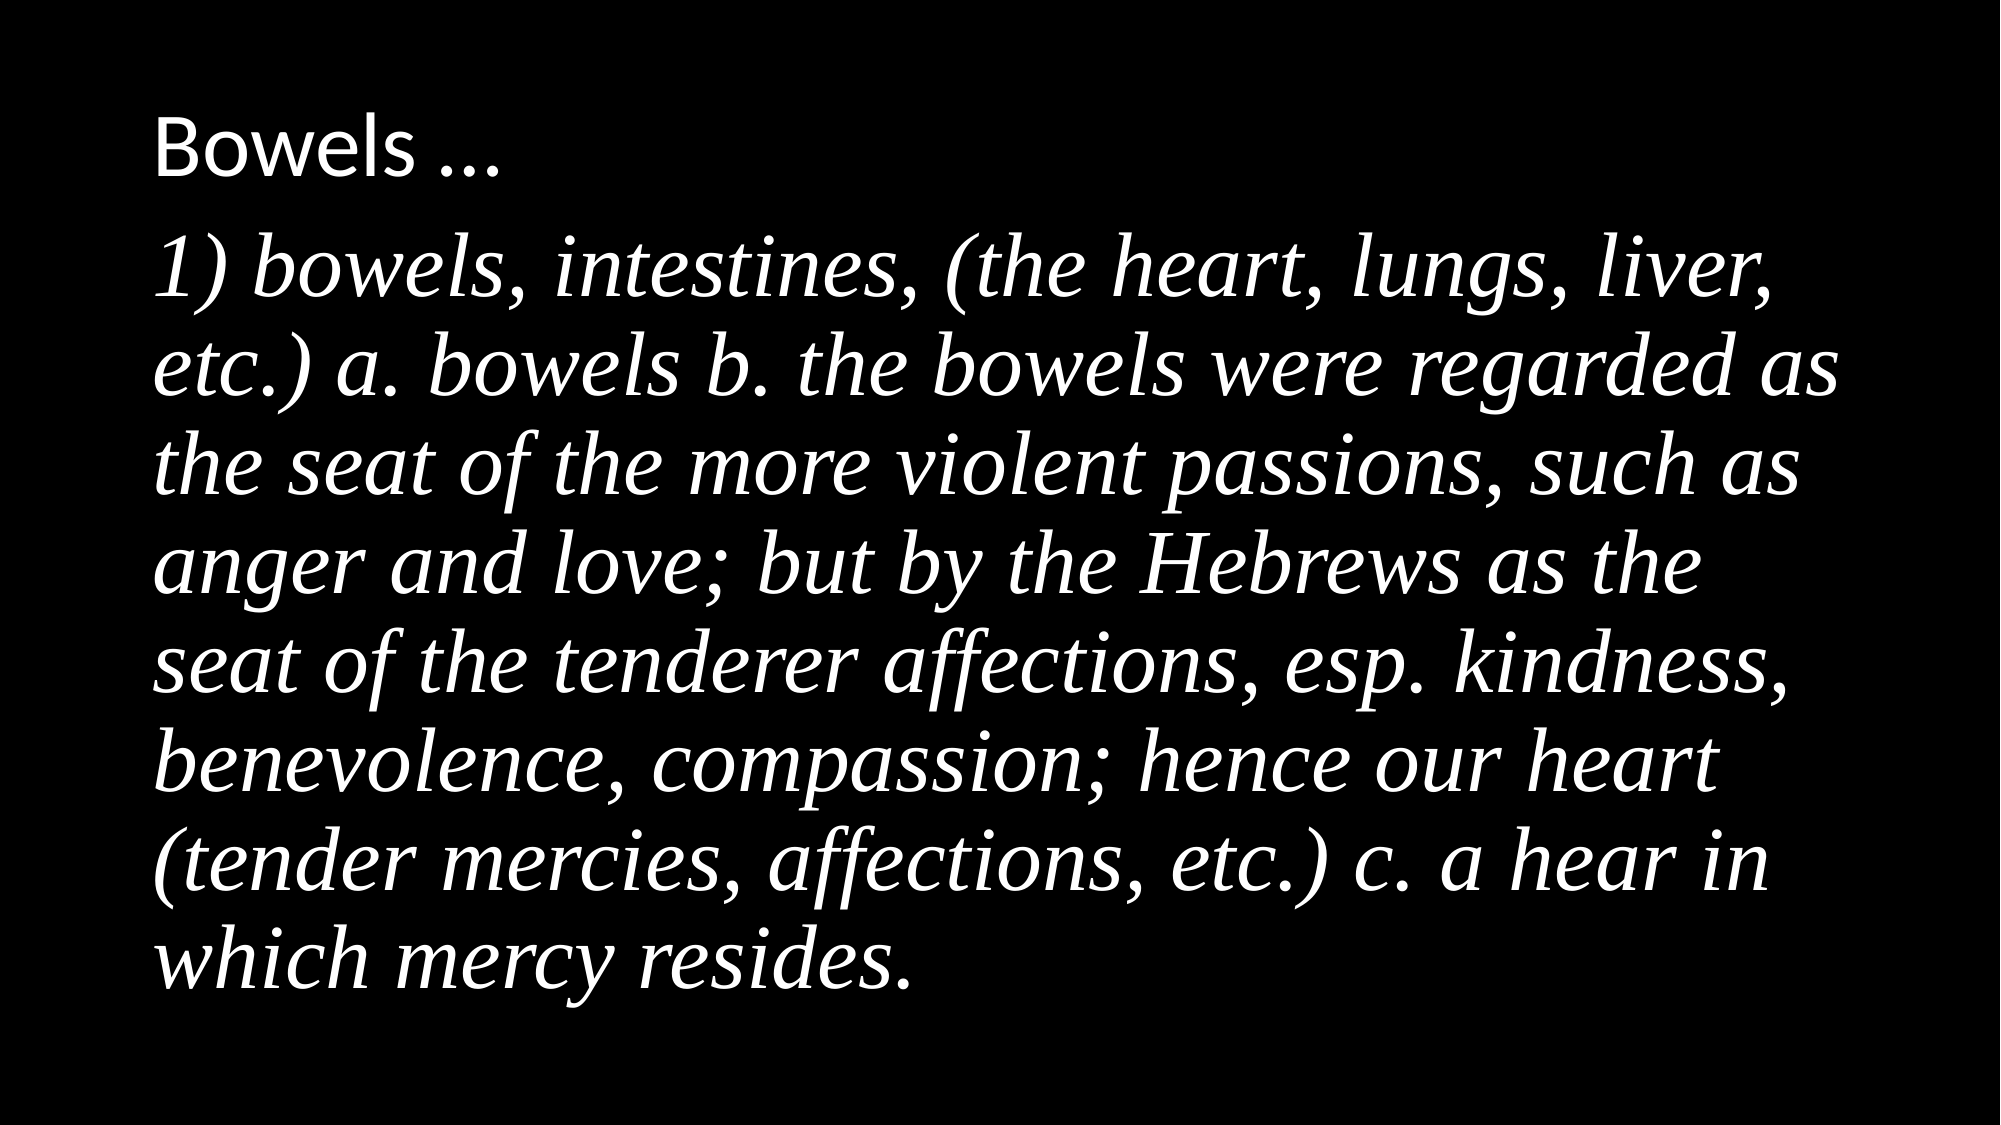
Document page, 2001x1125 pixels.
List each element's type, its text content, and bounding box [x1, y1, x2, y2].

list Bowels … 1) bowels, intestines, (the heart, lungs, liver, etc.) a. bowels b. the bowels were regarded as the seat of the more violent passions, such as anger and love; but by the Hebrews as the seat of the tenderer affections, esp. kindness, benevolence, compassion; hence our heart (tender mercies, affections, etc.) c. a hear in which mercy resides. [137, 90, 1863, 1014]
